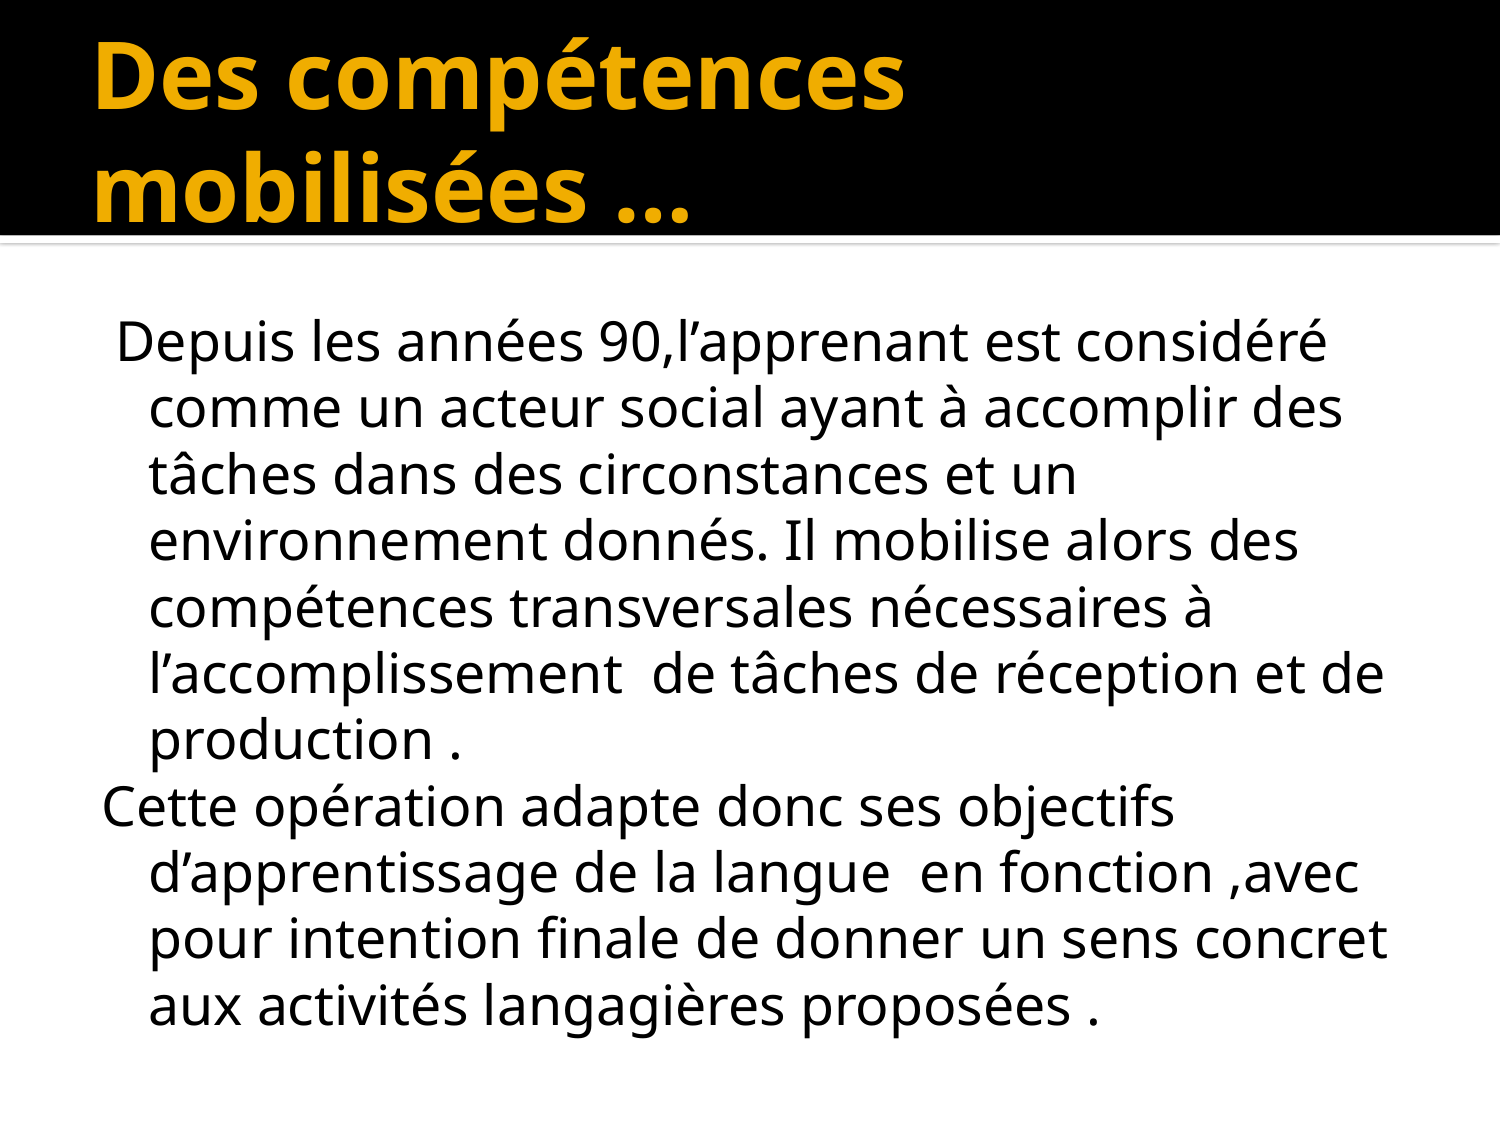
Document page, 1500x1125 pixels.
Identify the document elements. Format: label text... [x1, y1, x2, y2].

list Depuis les années 90,l’apprenant est considéré comme un acteur social ayant à accomplir des tâches dans des circonstances et un environnement donnés. Il mobilise alors des compétences transversales nécessaires à l’accomplissement de tâches de réception et de production . Cette opération adapte donc ses objectifs d’apprentissage de la langue en fonction ,avec pour intention finale de donner un sens concret aux activités langagières proposées . [75, 291, 1425, 1050]
title Des compétences mobilisées … [75, 25, 1425, 231]
